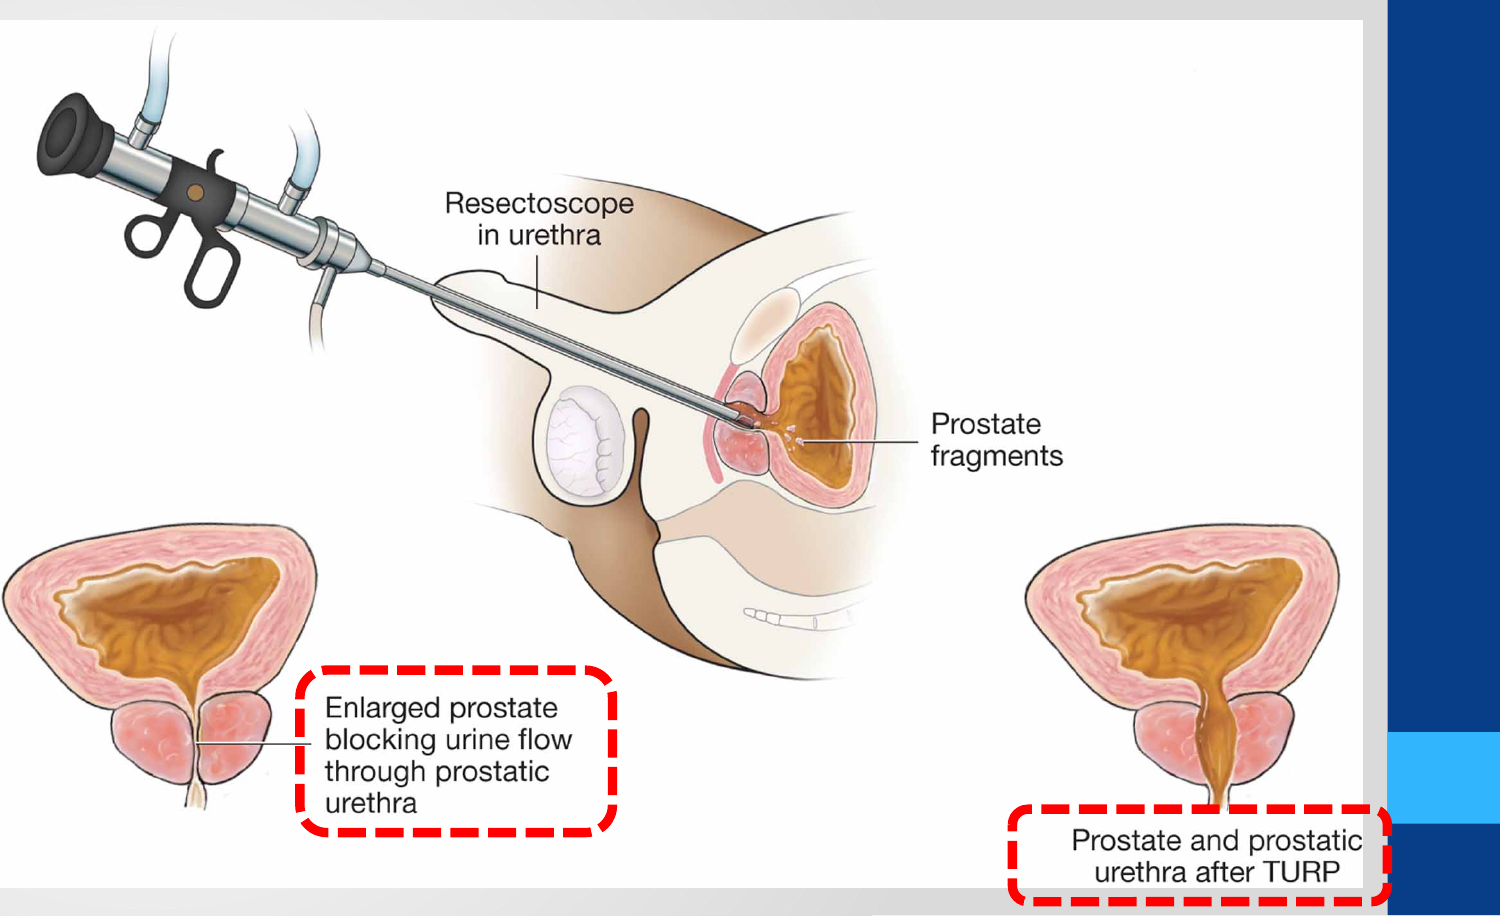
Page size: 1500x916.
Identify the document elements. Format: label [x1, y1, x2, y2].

picture [0, 19, 1363, 889]
text_box [1015, 807, 1390, 904]
